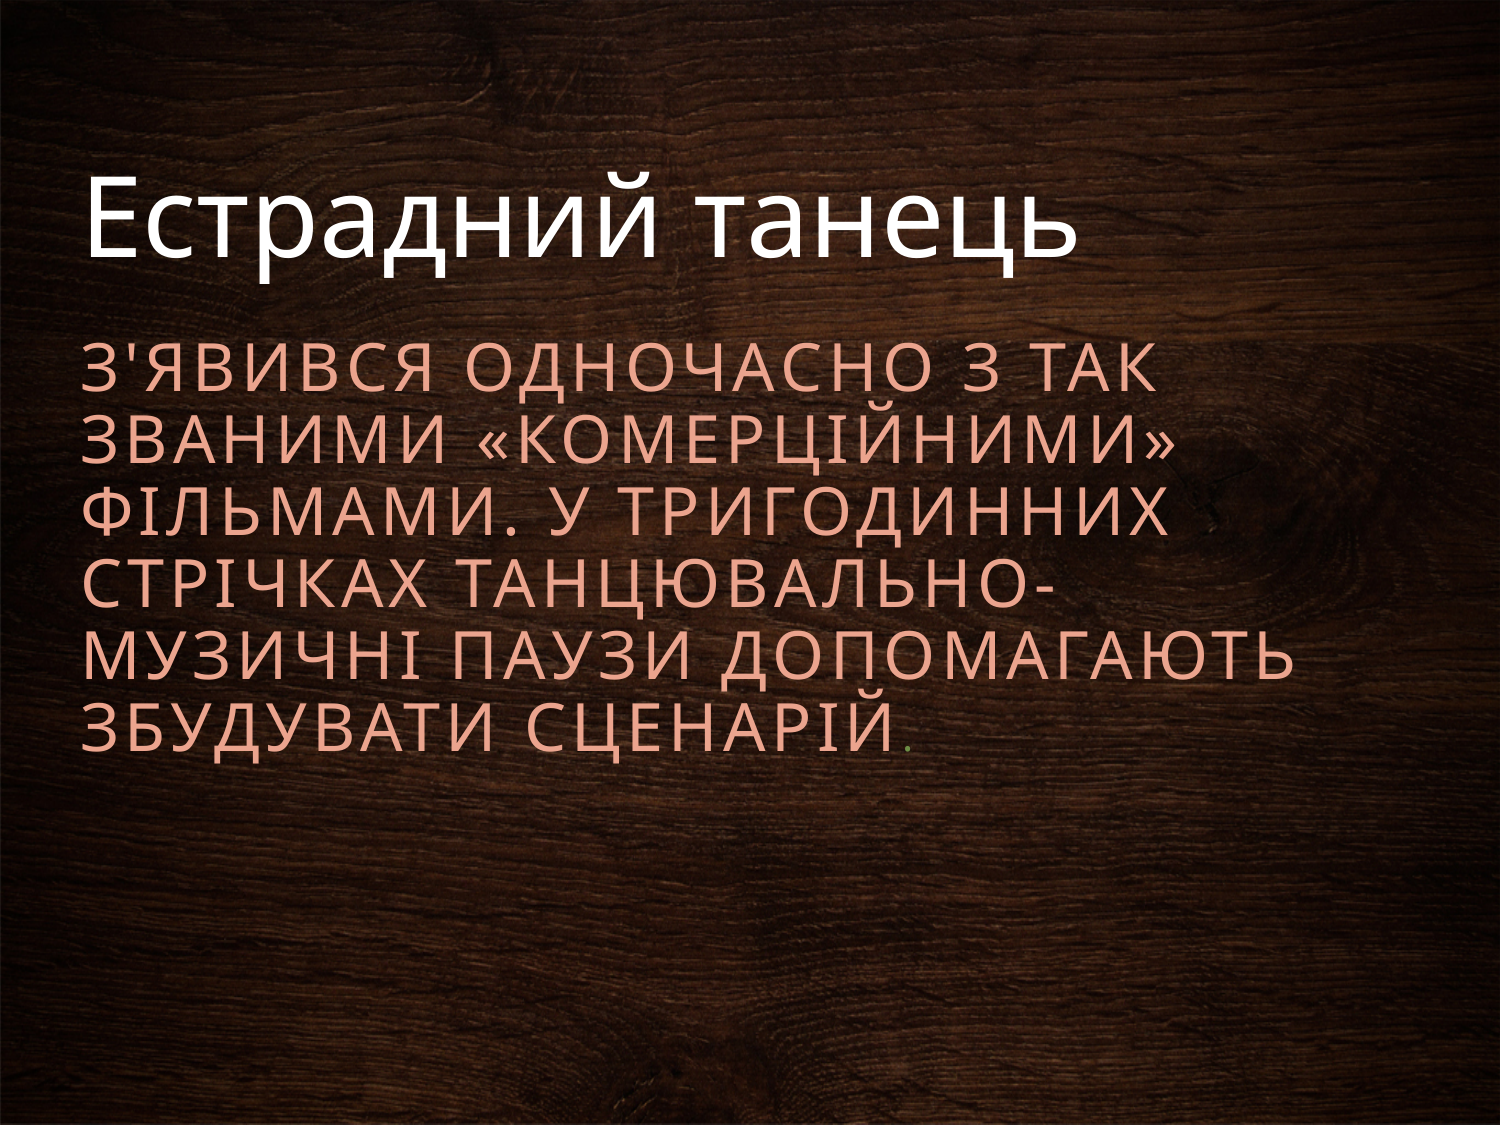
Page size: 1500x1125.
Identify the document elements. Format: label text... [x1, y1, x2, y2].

title Естрадний танець [64, 66, 1153, 287]
subtitle з'явився одночасно з так званими «комерційними» фільмами. У тригодинних стрічках танцювально-музичні паузи допомагають збудувати сценарій. [64, 326, 1388, 1093]
picture [0, 0, 1500, 1125]
